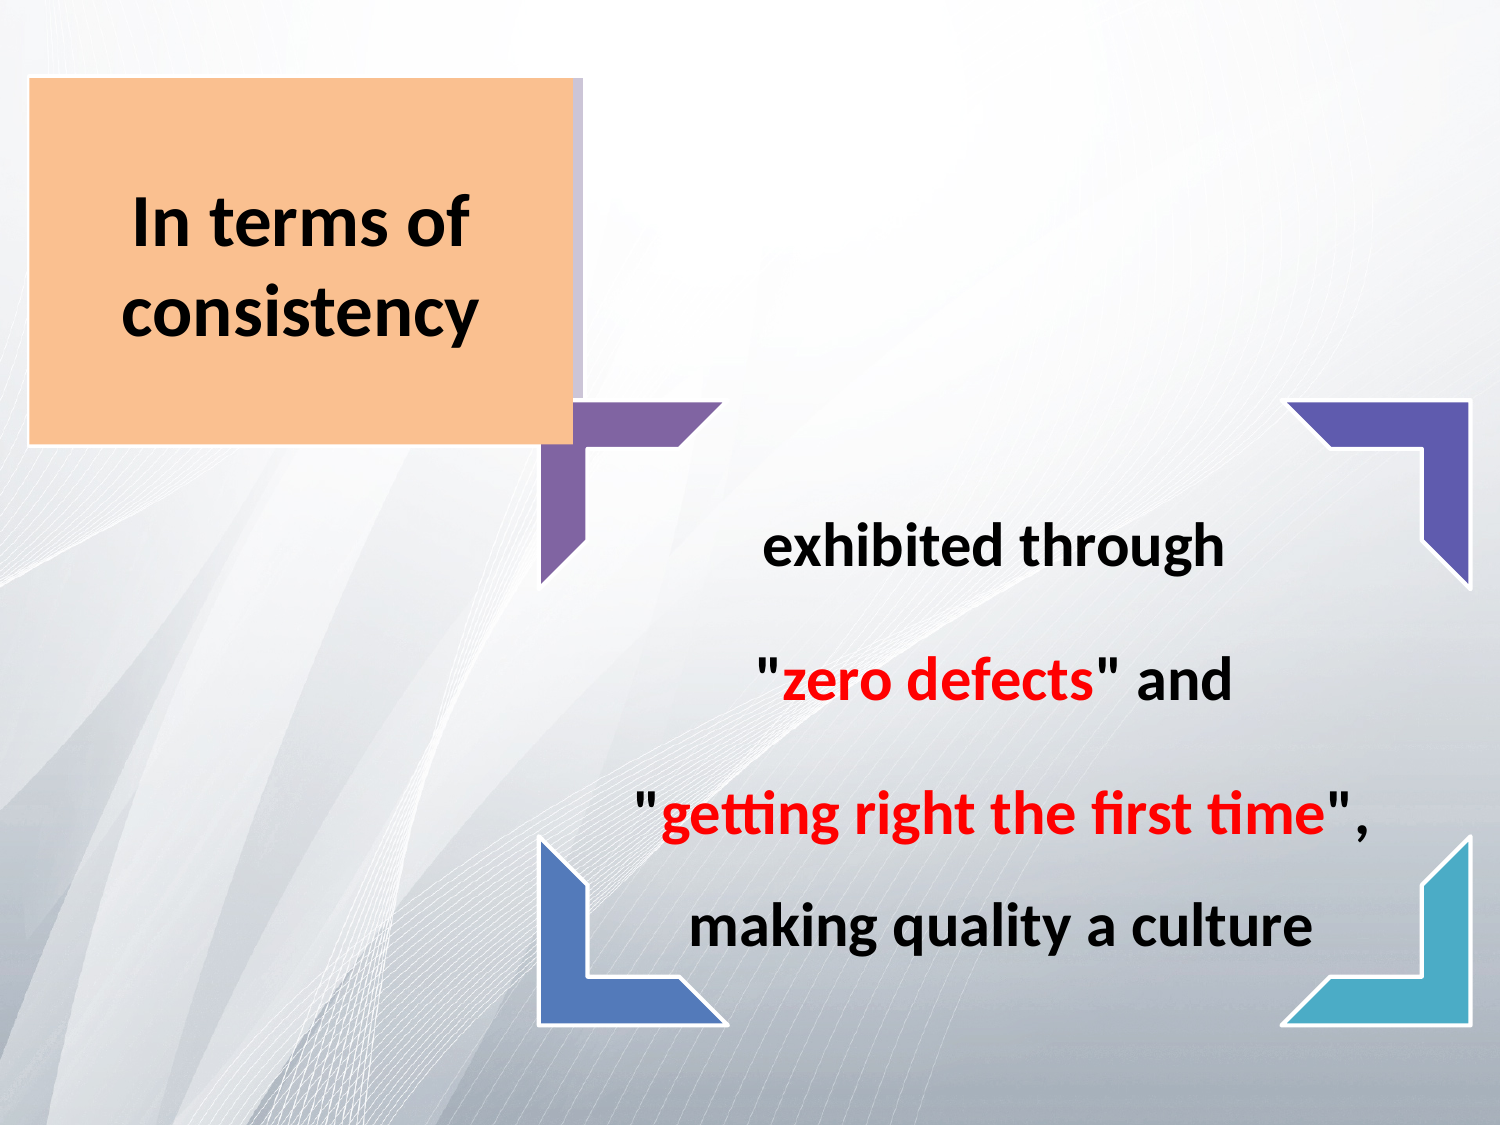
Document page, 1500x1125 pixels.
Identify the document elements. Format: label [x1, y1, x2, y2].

text_box [29, 42, 1471, 1059]
picture [0, 0, 1500, 1125]
